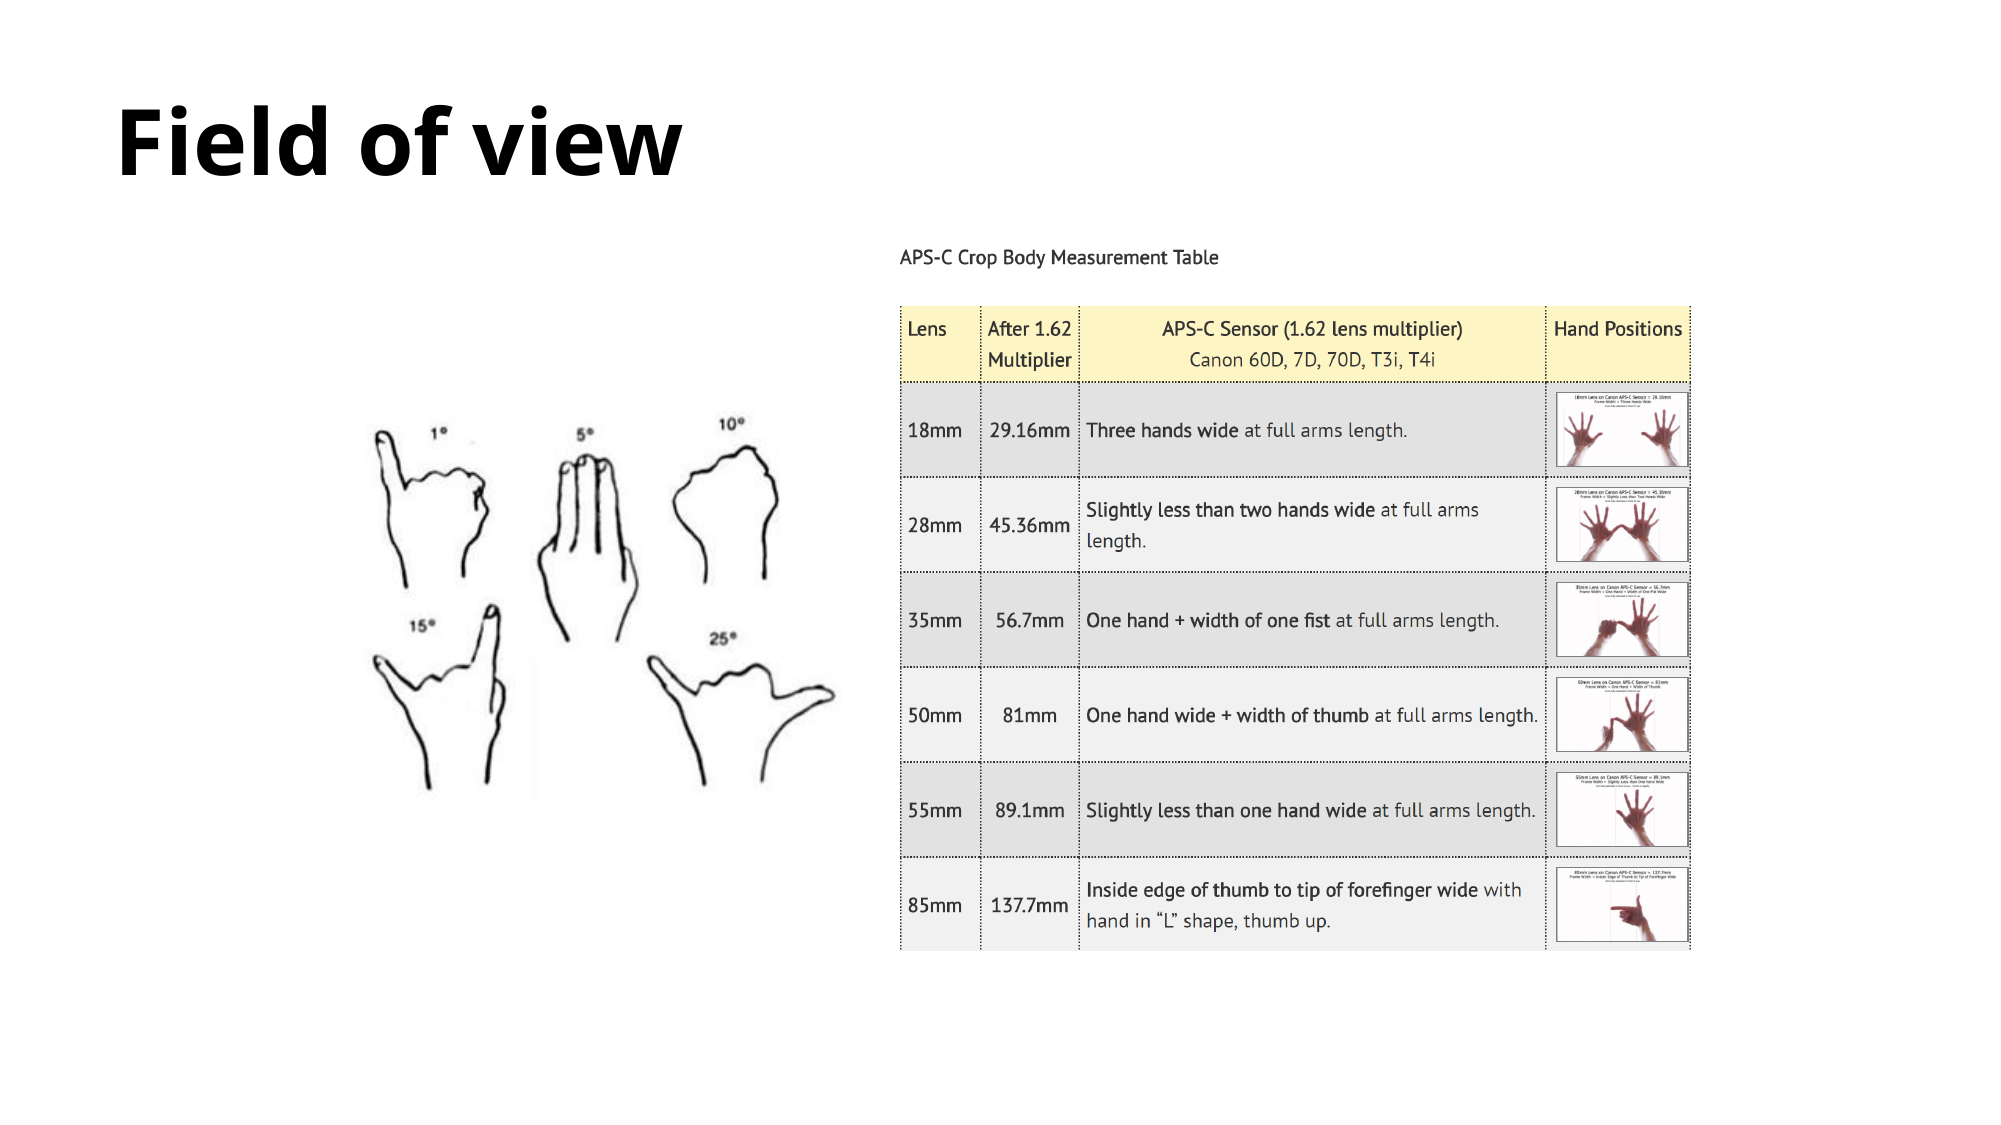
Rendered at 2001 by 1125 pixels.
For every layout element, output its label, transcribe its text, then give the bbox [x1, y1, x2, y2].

title Field of view [99, 45, 1900, 233]
picture [874, 237, 1726, 951]
picture [354, 387, 841, 815]
